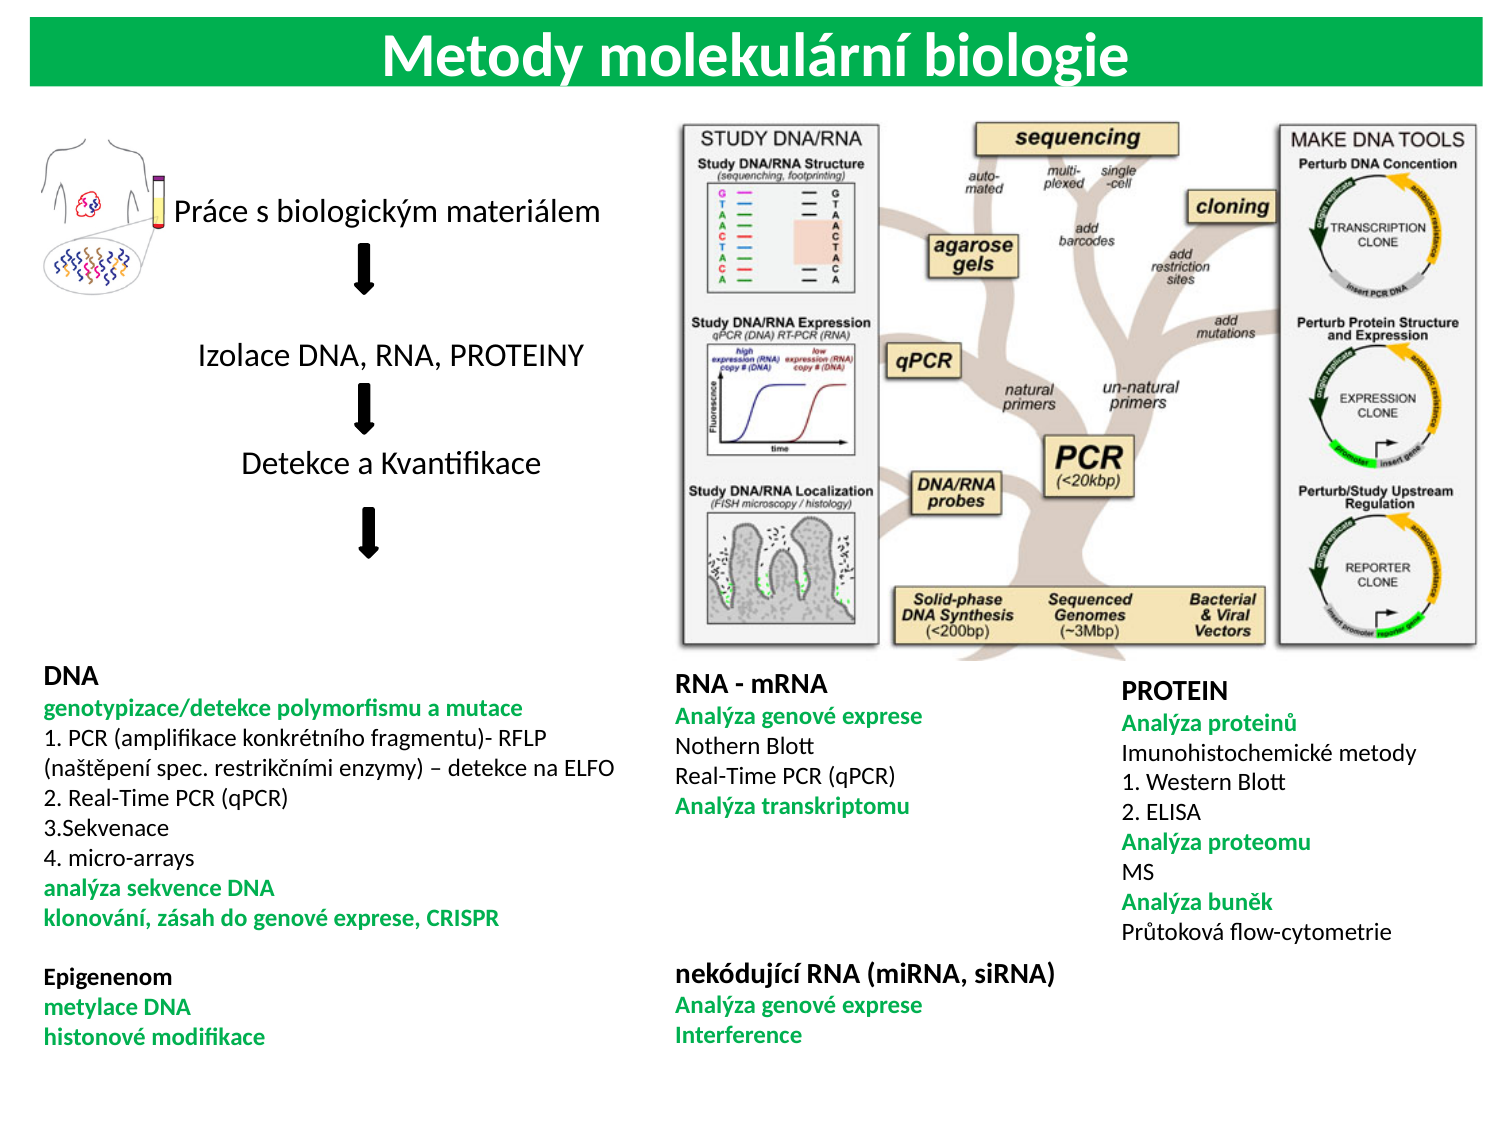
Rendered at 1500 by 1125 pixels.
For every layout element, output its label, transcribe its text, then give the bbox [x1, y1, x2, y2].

picture [672, 109, 1483, 661]
text_box RNA - mRNA Analýza genové exprese Nothern Blott Real-Time PCR (qPCR) Analýza transkriptomu nekódující RNA (miRNA, siRNA) Analýza genové exprese Interference [660, 657, 1090, 1125]
picture [40, 138, 172, 299]
text_box Metody molekulární biologie [29, 17, 1483, 87]
text_box Práce s biologickým materiálem Izolace DNA, RNA, PROTEINY Detekce a Kvantifikace [7, 186, 667, 606]
text_box DNA genotypizace/detekce polymorfismu a mutace 1. PCR (amplifikace konkrétního fragmentu)- RFLP (naštěpení spec. restrikčními enzymy) – detekce na ELFO 2. Real-Time PCR (qPCR) 3.Sekvenace 4. micro-arrays analýza sekvence DNA klonování, zásah do genové exprese, CRISPR Epigenenom metylace DNA histonové modifikace [28, 649, 667, 1125]
text_box [354, 383, 375, 435]
text_box [358, 507, 379, 559]
text_box PROTEIN Analýza proteinů Imunohistochemické metody 1. Western Blott 2. ELISA Analýza proteomu MS Analýza buněk Průtoková flow-cytometrie [1106, 667, 1482, 993]
text_box [353, 243, 375, 295]
